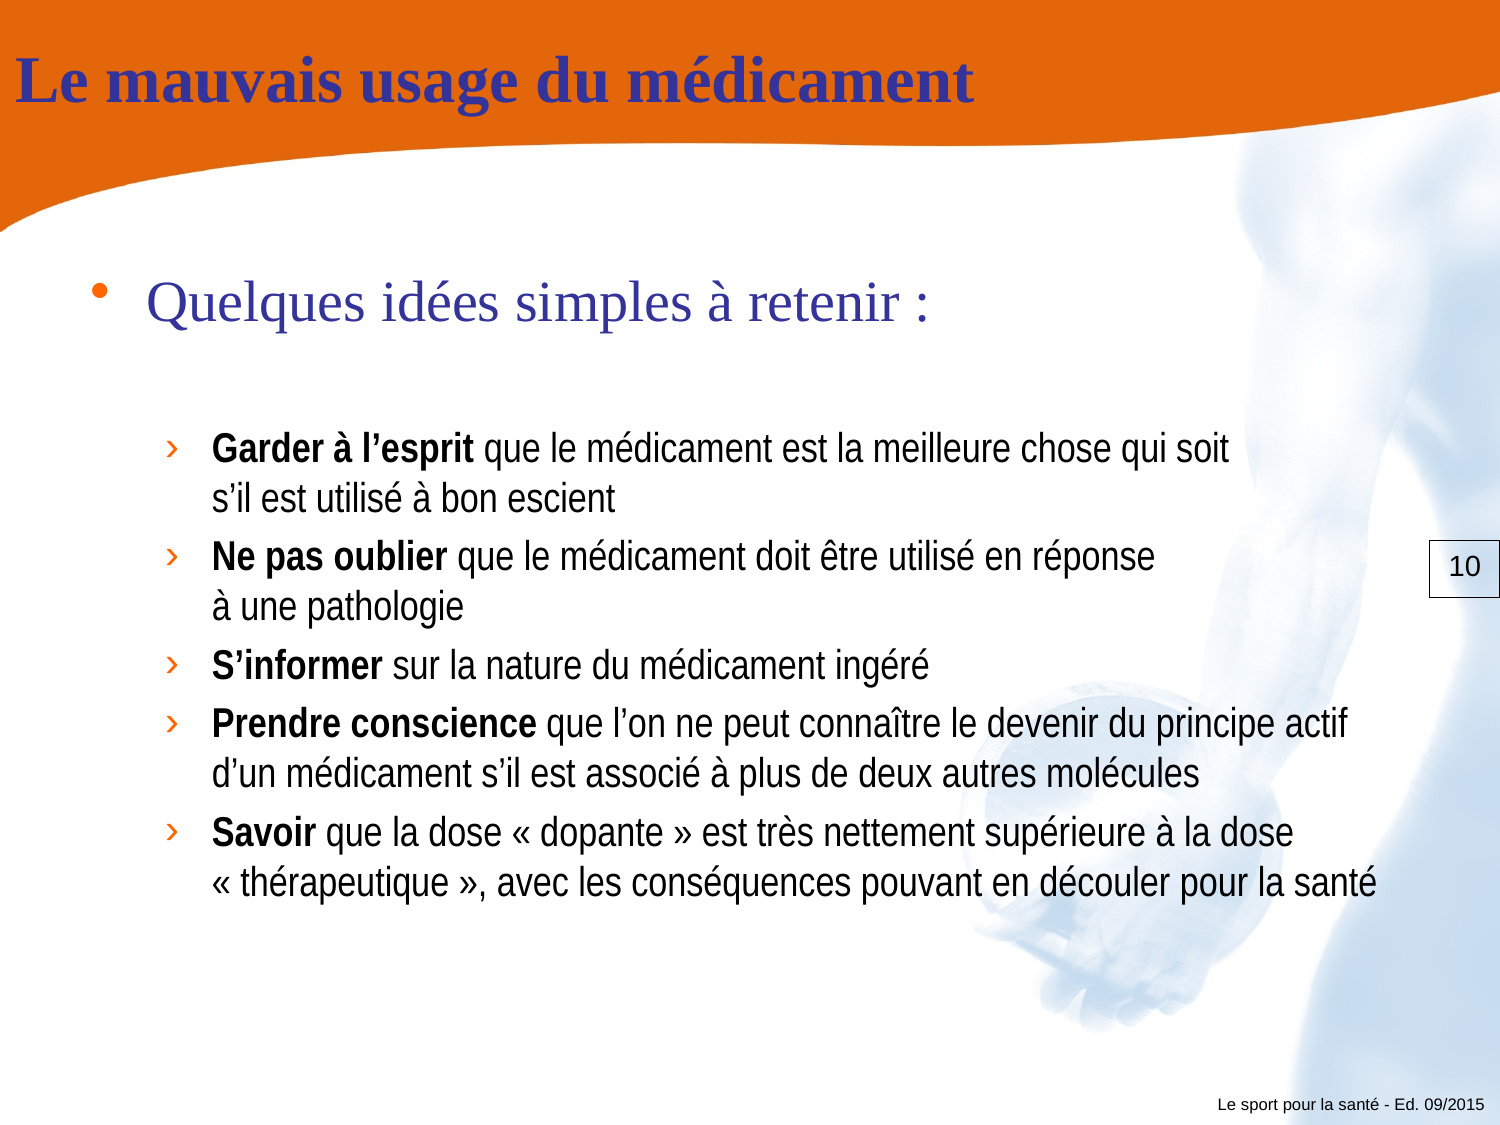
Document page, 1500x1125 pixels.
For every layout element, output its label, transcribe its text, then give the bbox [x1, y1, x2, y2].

title Le mauvais usage du médicament [0, 0, 1351, 169]
footer Le sport pour la santé - Ed. 09/2015 [1024, 1085, 1500, 1125]
picture [0, 0, 1500, 1125]
list Quelques idées simples à retenir : Garder à l’esprit que le médicament est la meilleure chose qui soit s’il est utilisé à bon escient Ne pas oublier que le médicament doit être utilisé en réponse à une pathologie S’informer sur la nature du médicament ingéré Prendre conscience que l’on ne peut connaître le devenir du principe actif d’un médicament s’il est associé à plus de deux autres molécules Savoir que la dose « dopante » est très nettement supérieure à la dose « thérapeutique », avec les conséquences pouvant en découler pour la santé [74, 255, 1426, 1006]
text_box 10 [1429, 540, 1500, 598]
